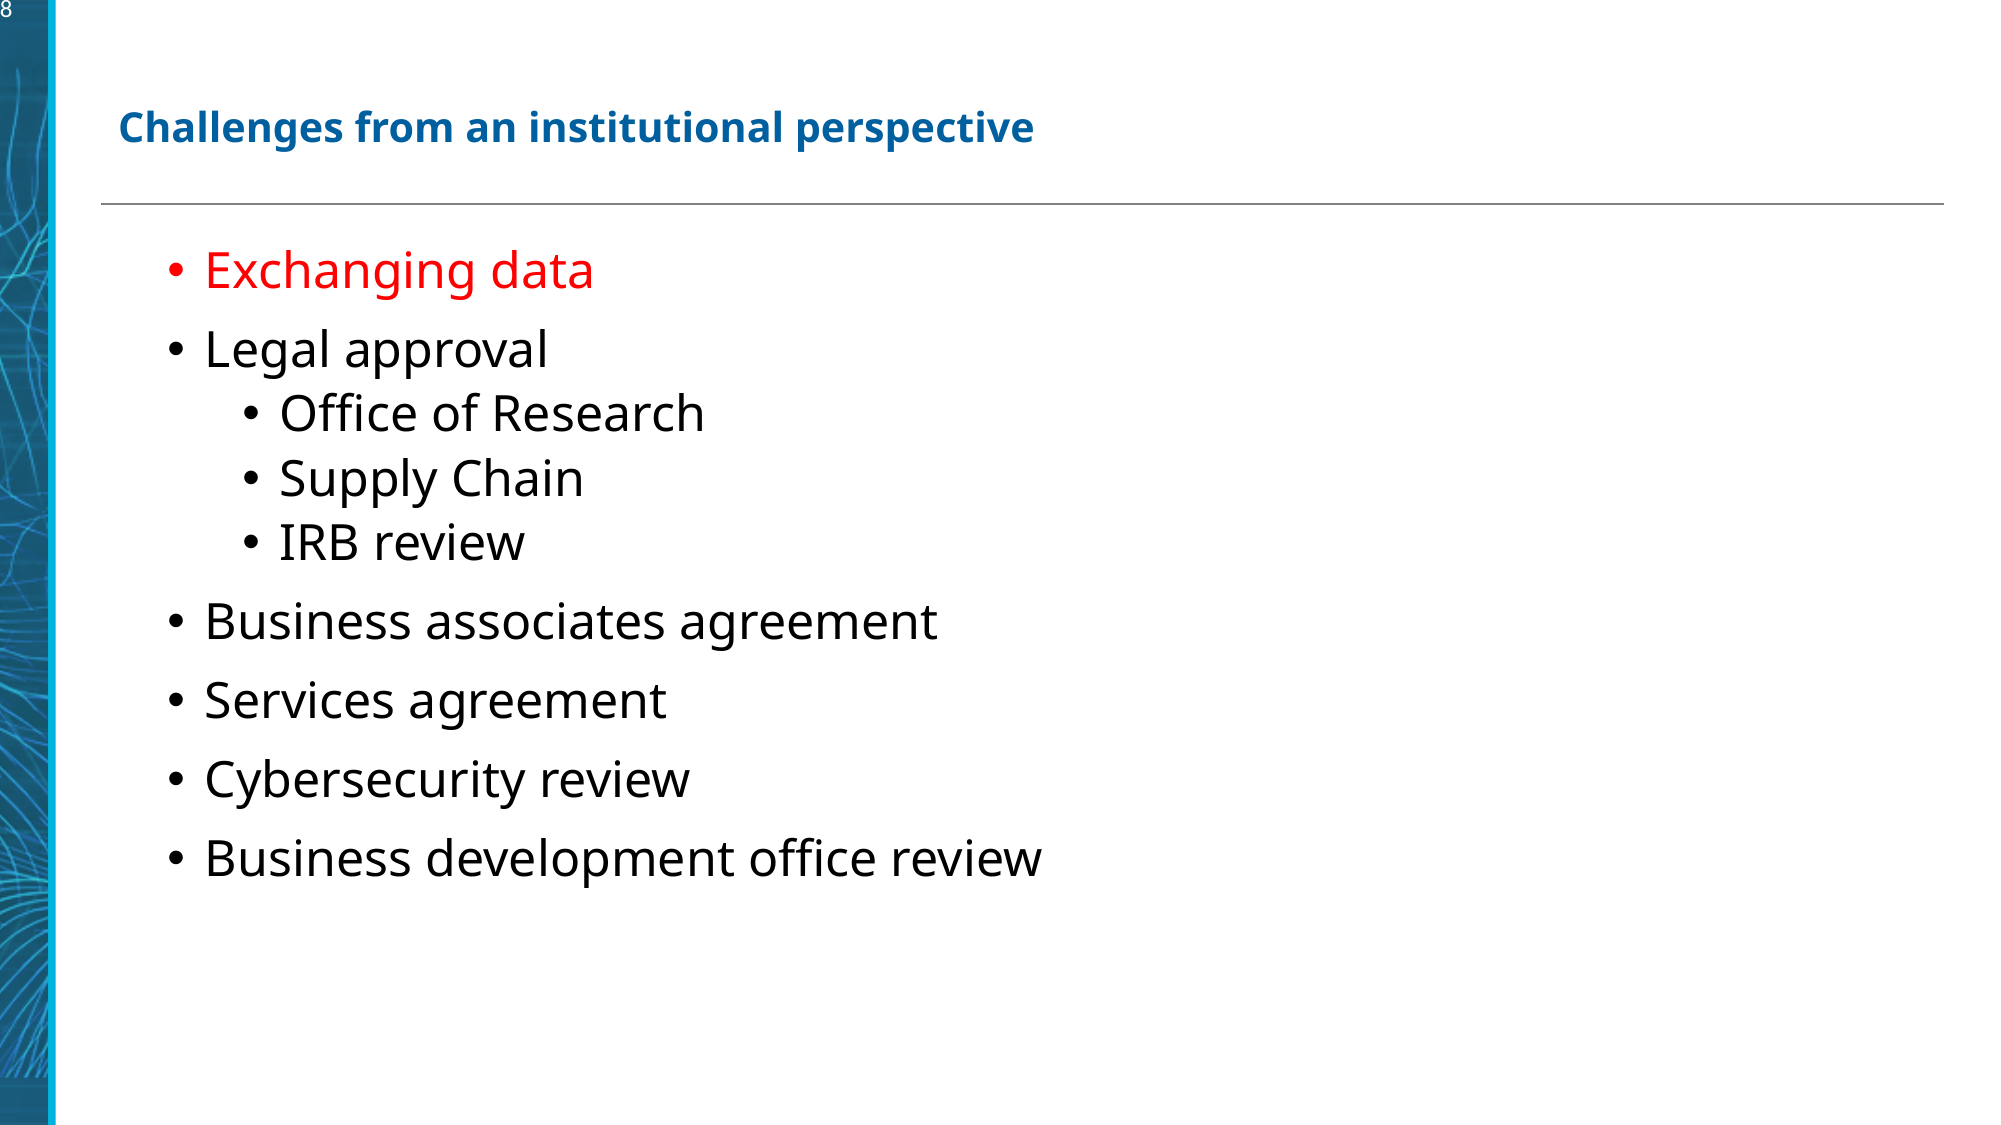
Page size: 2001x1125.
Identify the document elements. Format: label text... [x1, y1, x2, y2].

list Exchanging data Legal approval Office of Research Supply Chain IRB review Business associates agreement Services agreement Cybersecurity review Business development office review [77, 237, 1923, 1019]
title Challenges from an institutional perspective [103, 53, 1948, 159]
picture [0, 0, 47, 1125]
